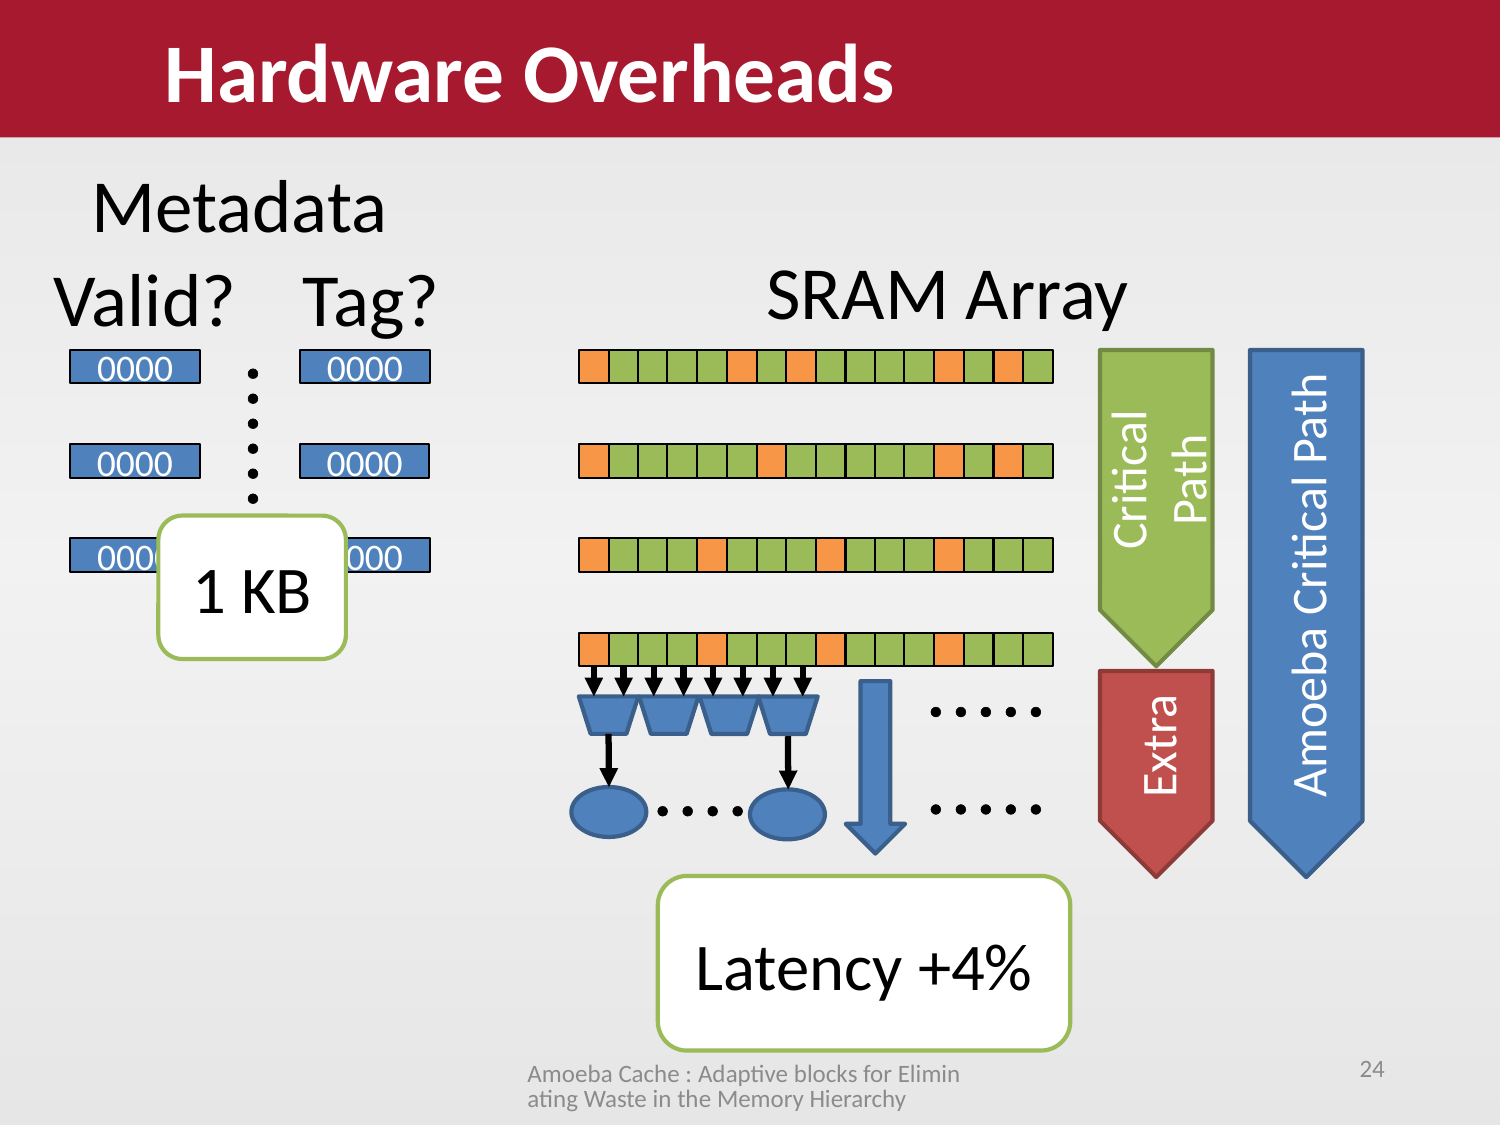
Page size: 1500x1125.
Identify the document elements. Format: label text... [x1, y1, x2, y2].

text_box SRAM Array [751, 237, 1144, 343]
text_box 1 KB [156, 513, 348, 662]
text_box Amoeba Critical Path [1247, 347, 1365, 880]
text_box 0000 [298, 348, 432, 386]
text_box 0000 [68, 536, 156, 574]
slide_number 24 [1050, 1037, 1400, 1098]
text_box 0000 [348, 536, 432, 574]
text_box Extra [1097, 668, 1215, 880]
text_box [571, 349, 1053, 854]
text_box Critical Path [1097, 347, 1215, 668]
footer Amoeba Cache : Adaptive blocks for Eliminating Waste in the Memory Hierarchy [512, 1042, 988, 1103]
text_box Tag? [288, 243, 455, 349]
text_box Valid? [38, 243, 252, 349]
text_box Latency +4% [655, 873, 1073, 1053]
text_box 0000 [68, 442, 202, 480]
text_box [247, 368, 259, 554]
text_box 0000 [68, 349, 202, 386]
text_box Hardware Overheads [0, 0, 1500, 139]
text_box Metadata [76, 149, 403, 255]
text_box 0000 [298, 442, 432, 480]
